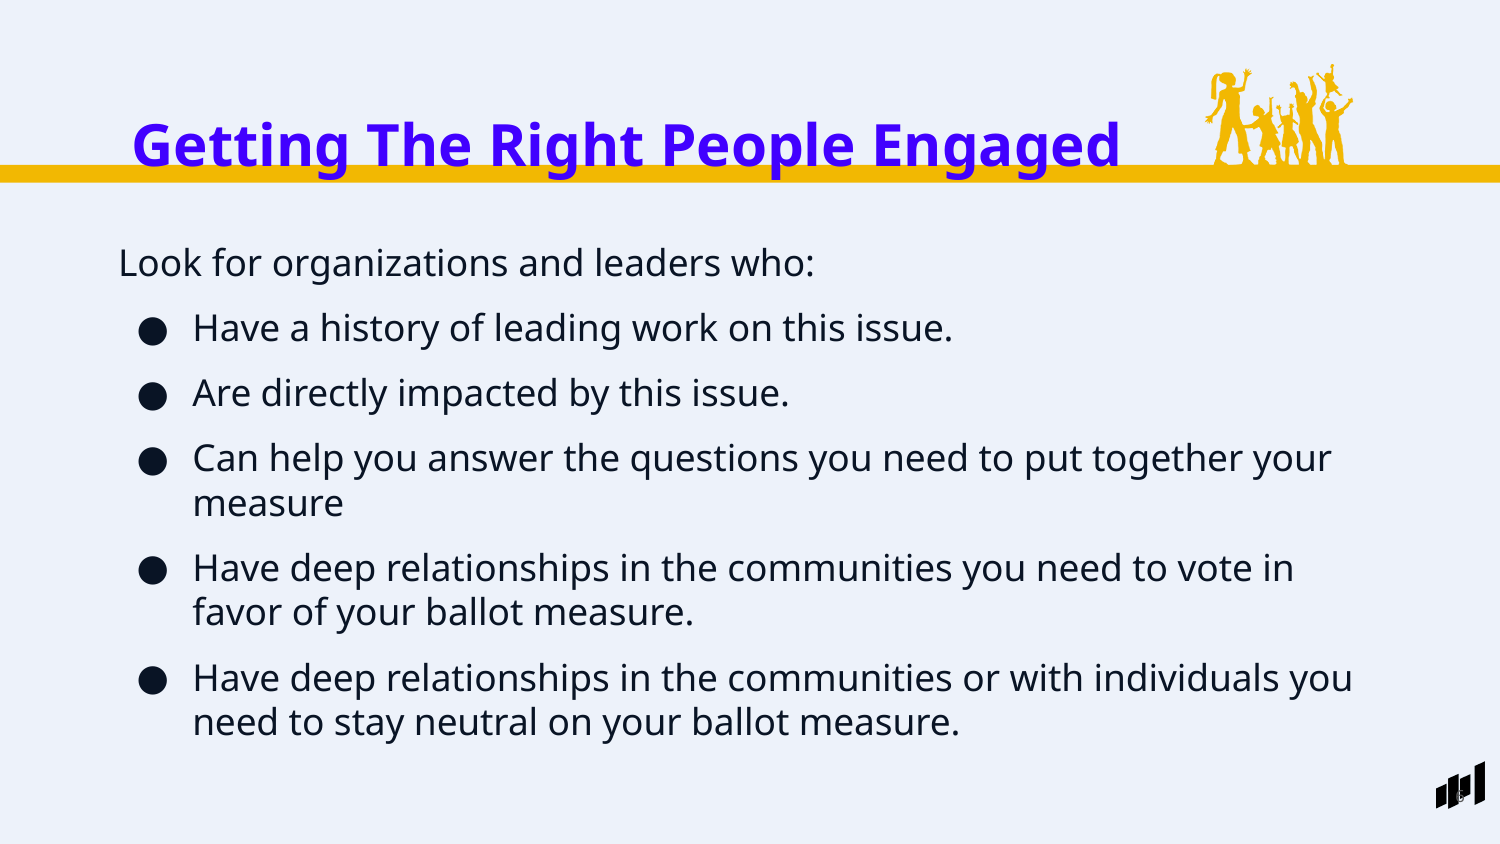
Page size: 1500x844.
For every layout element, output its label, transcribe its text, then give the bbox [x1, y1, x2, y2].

picture [1436, 761, 1485, 809]
title Getting The Right People Engaged [0, 30, 1274, 194]
slide_number 6 [1389, 764, 1480, 830]
picture [1274, 64, 1361, 168]
list Look for organizations and leaders who: Have a history of leading work on this issue. Are directly impacted by this issue. Can help you answer the questions you need to put together your measure Have deep relationships in the communities you need to vote in favor of your ballot measure. Have deep relationships in the communities or with individuals you need to stay neutral on your ballot measure. [103, 224, 1397, 760]
